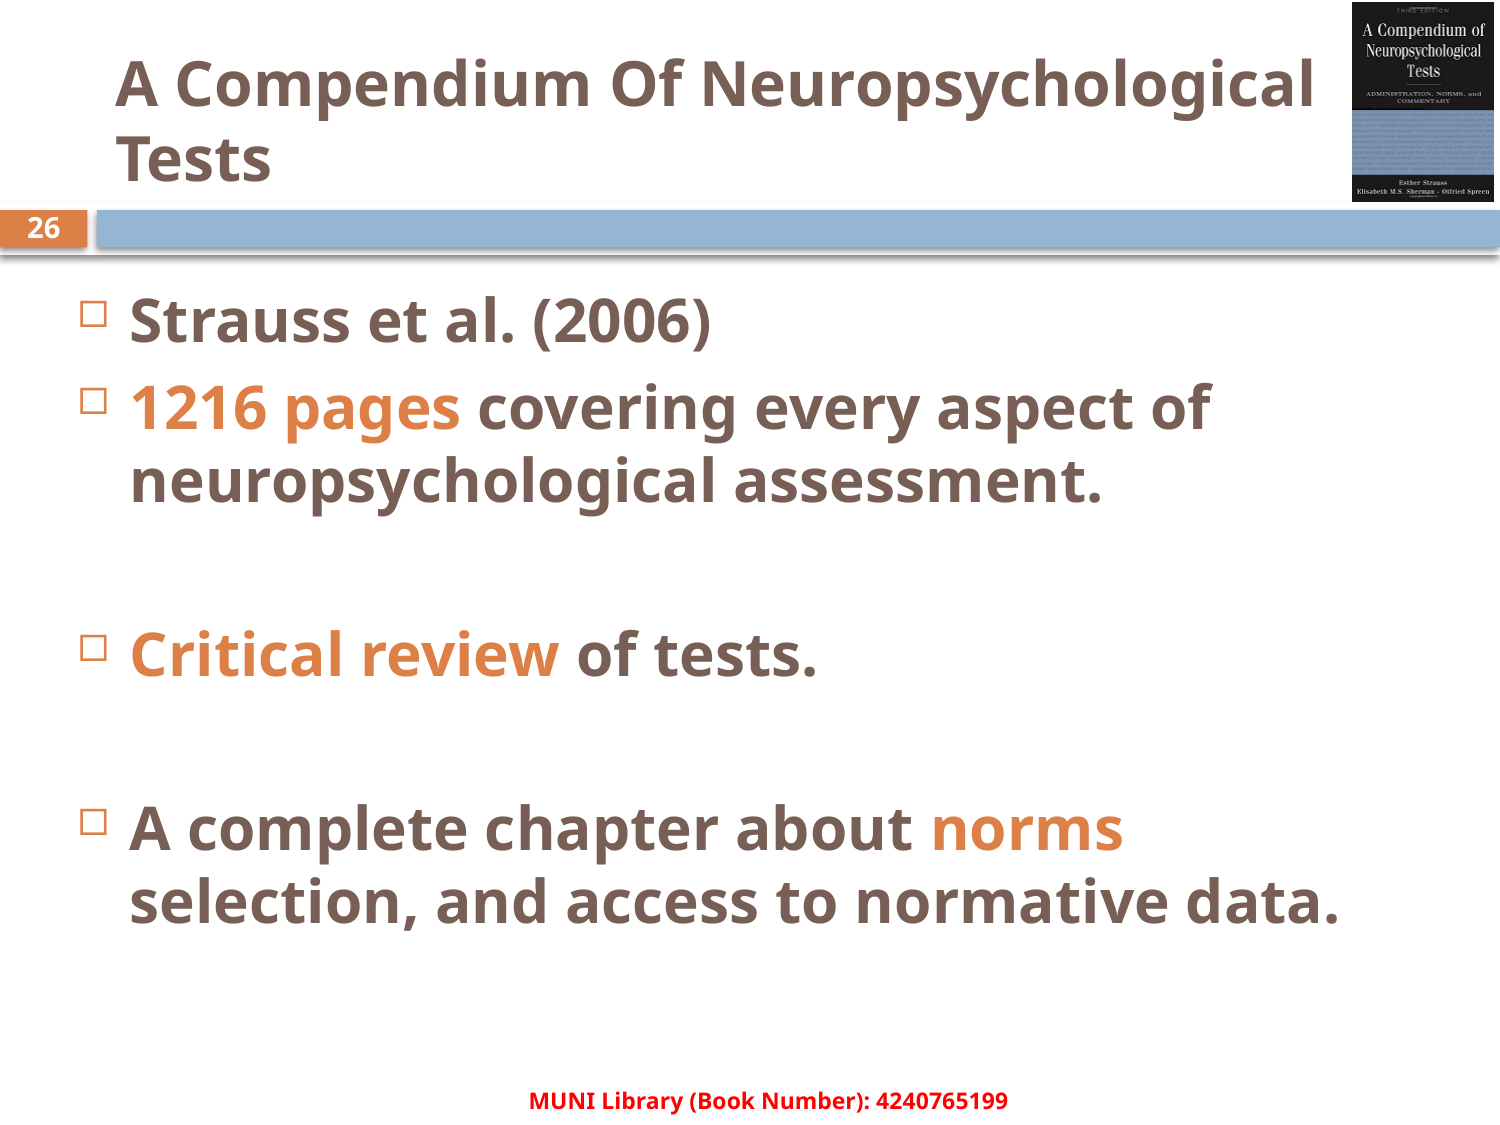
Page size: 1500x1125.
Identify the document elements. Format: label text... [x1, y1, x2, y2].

footer MUNI Library (Book Number): 4240765199 [75, 1081, 1463, 1119]
title A Compendium Of Neuropsychological Tests [100, 37, 1346, 200]
slide_number 26 [0, 208, 88, 249]
list Strauss et al. (2006) 1216 pages covering every aspect of neuropsychological assessment. Critical review of tests. A complete chapter about norms selection, and access to normative data. [62, 275, 1438, 1063]
picture [1352, 1, 1495, 203]
